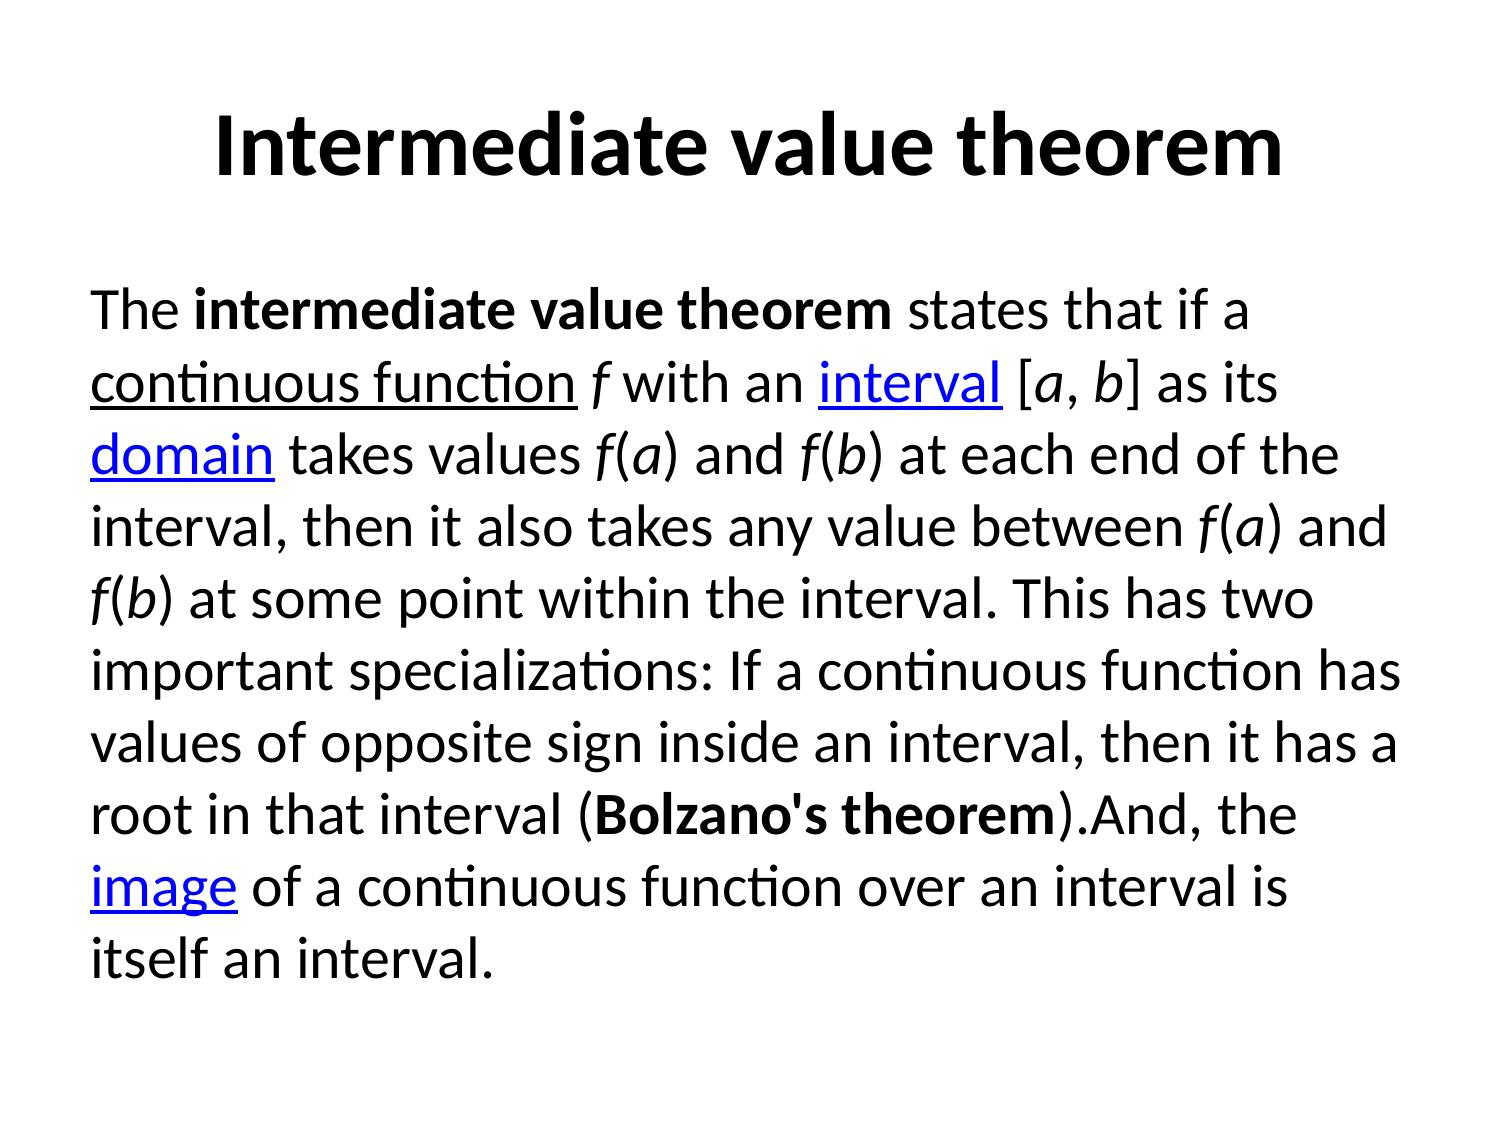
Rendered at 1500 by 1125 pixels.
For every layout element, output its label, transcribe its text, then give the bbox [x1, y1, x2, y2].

title Intermediate value theorem [75, 45, 1425, 233]
list The intermediate value theorem states that if a continuous function f with an interval [a, b] as its domain takes values f(a) and f(b) at each end of the interval, then it also takes any value between f(a) and f(b) at some point within the interval. This has two important specializations: If a continuous function has values of opposite sign inside an interval, then it has a root in that interval (Bolzano's theorem).And, the image of a continuous function over an interval is itself an interval. [75, 262, 1425, 1005]
